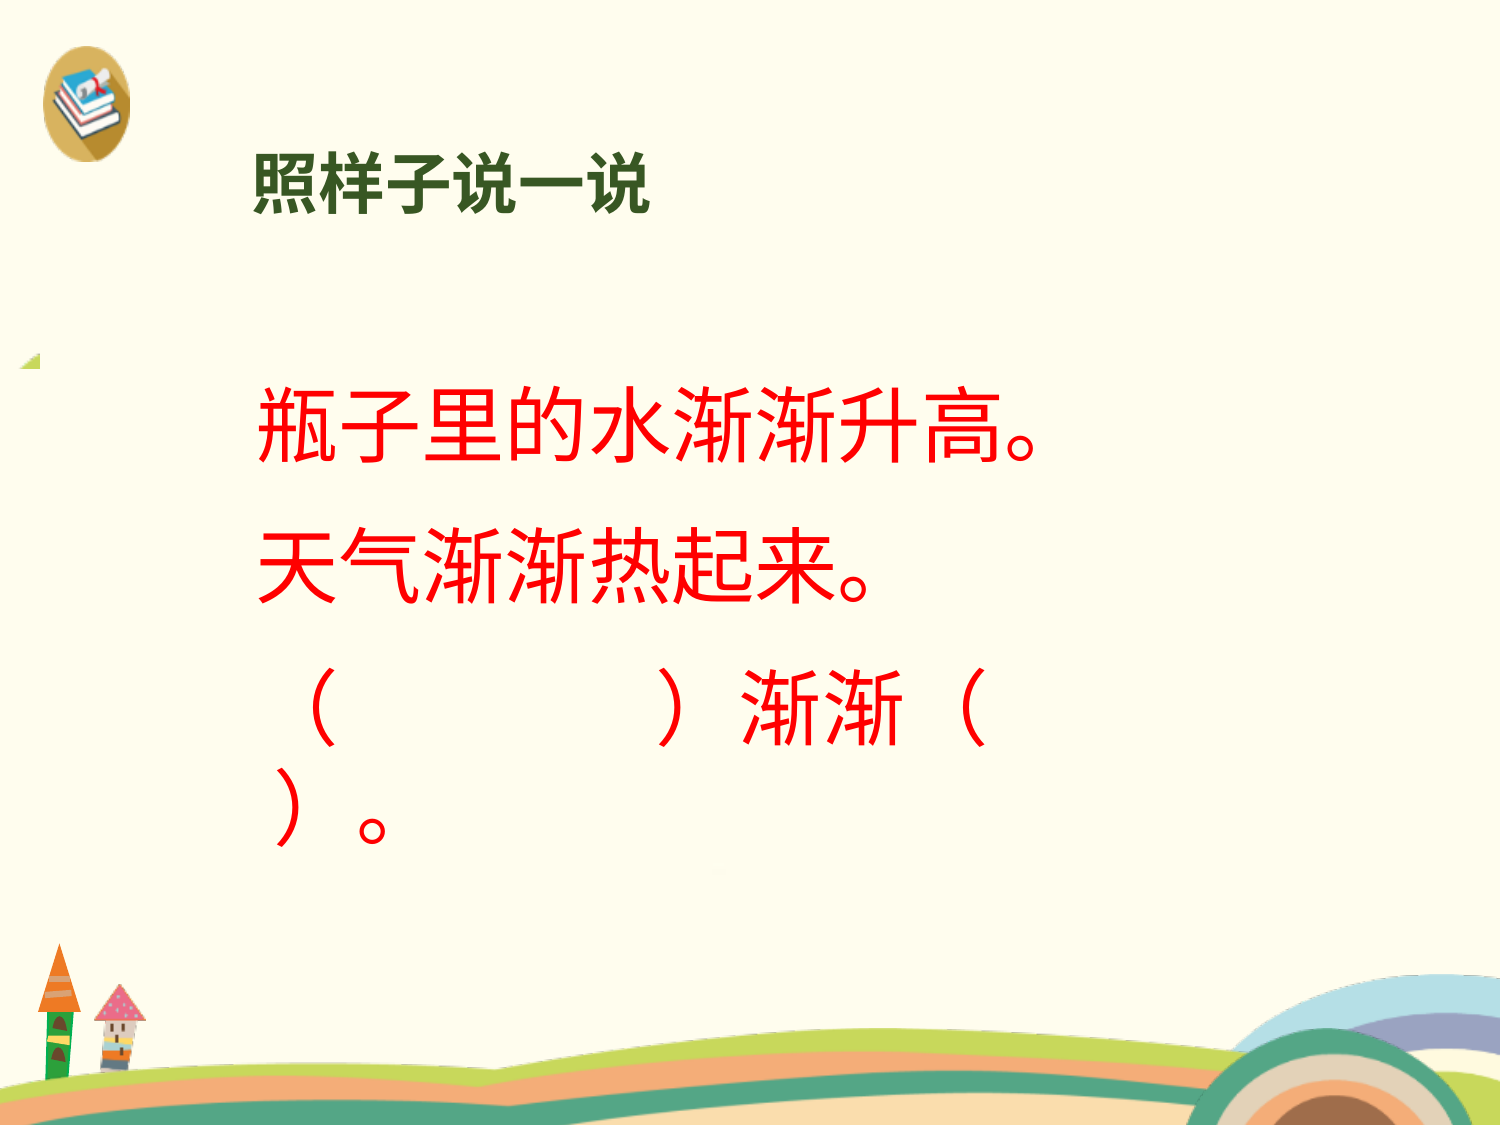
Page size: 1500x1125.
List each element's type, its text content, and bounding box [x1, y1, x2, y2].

picture [0, 0, 1500, 1125]
text_box 瓶子里的水渐渐升高。 天气渐渐热起来。 （ ）渐渐（ ）。 [240, 365, 1351, 864]
text_box 照样子说一说 [236, 134, 668, 229]
